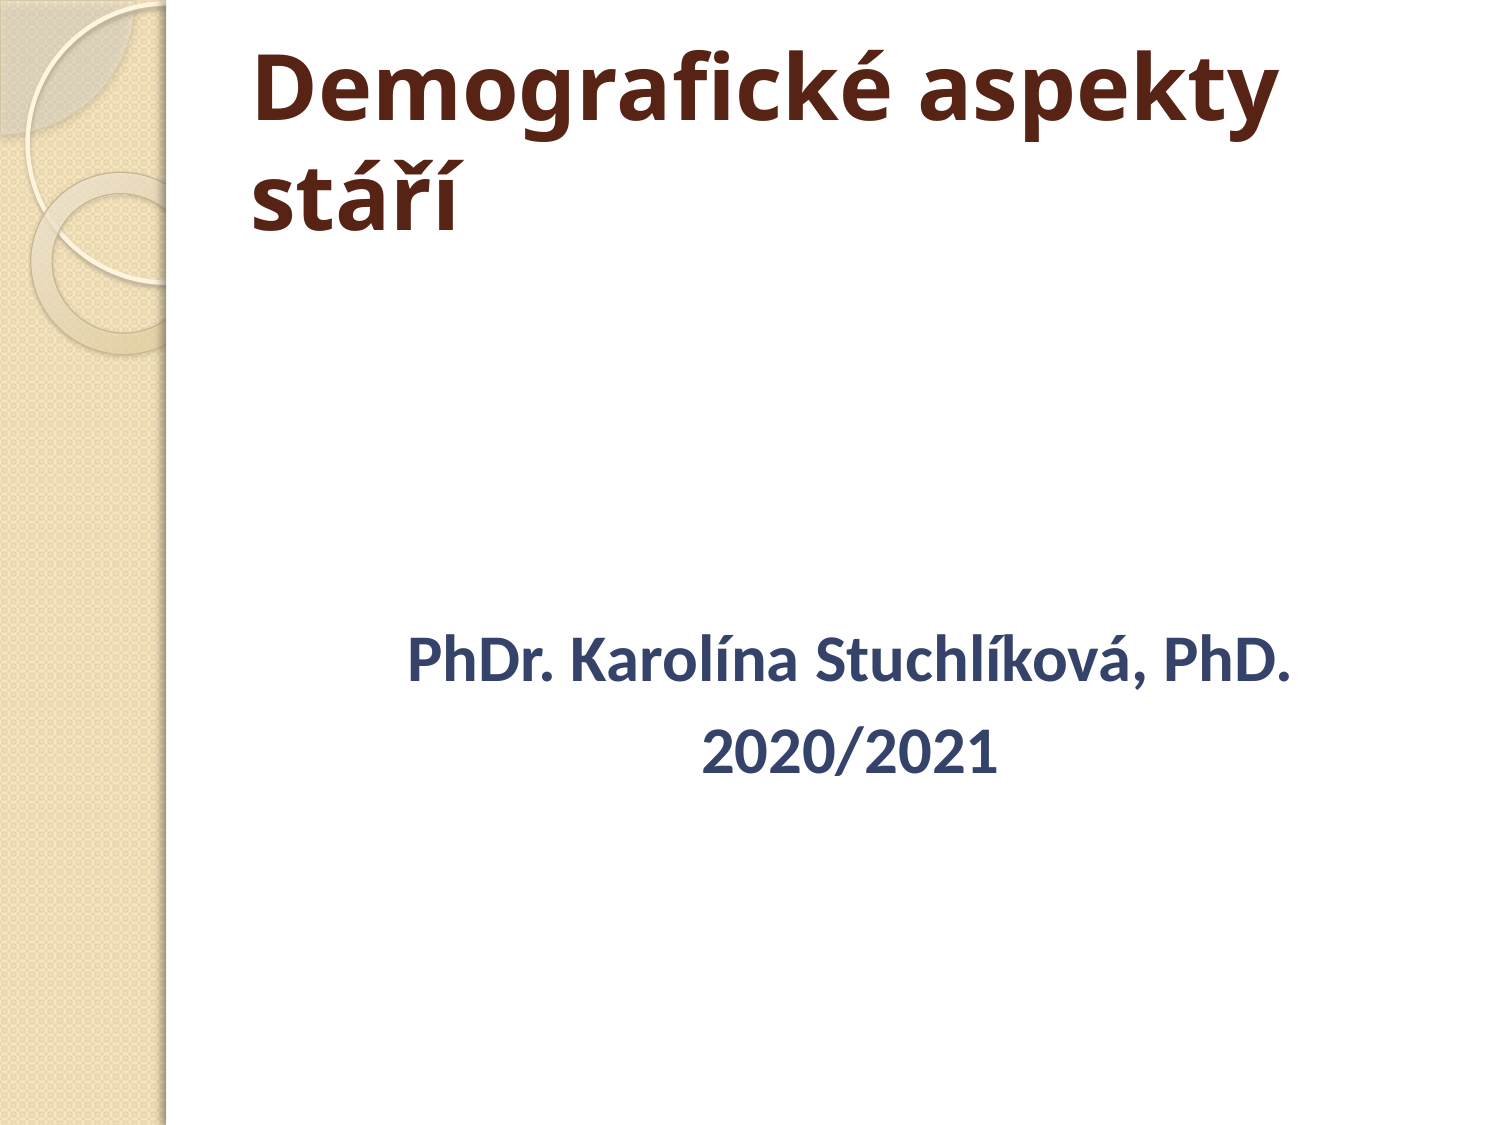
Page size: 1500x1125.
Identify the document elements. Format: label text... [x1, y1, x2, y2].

list PhDr. Karolína Stuchlíková, PhD. 2020/2021 [235, 237, 1466, 1025]
title Demografické aspekty stáří [235, 45, 1466, 233]
